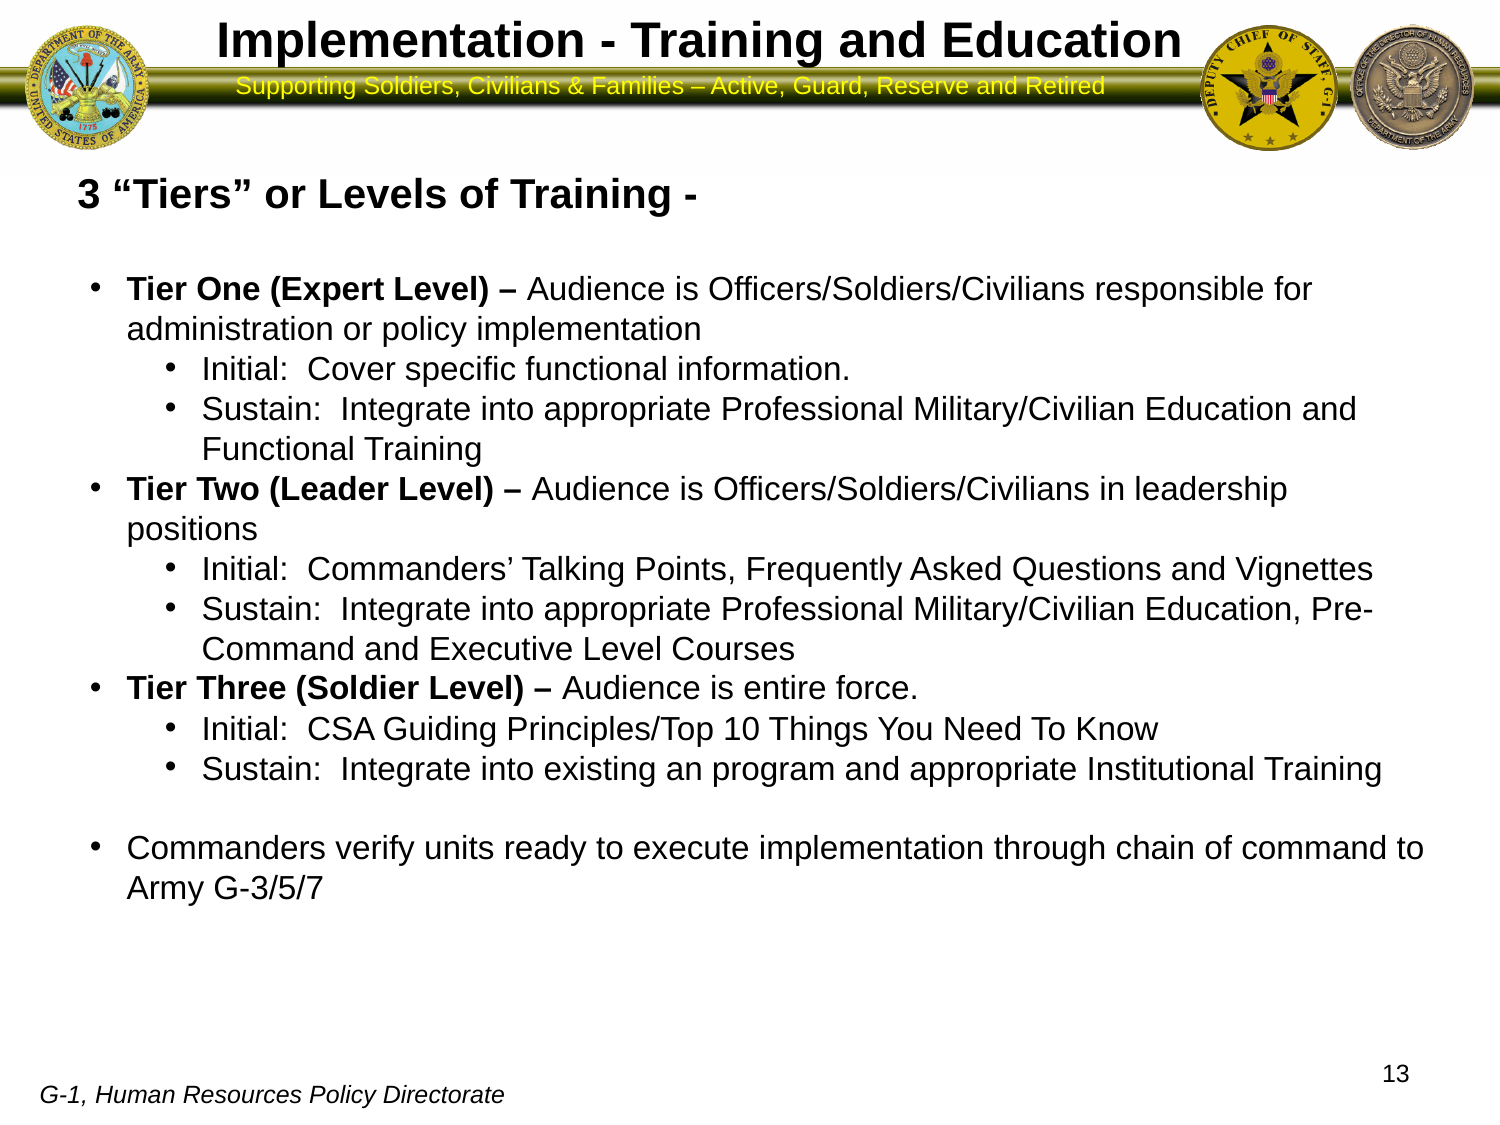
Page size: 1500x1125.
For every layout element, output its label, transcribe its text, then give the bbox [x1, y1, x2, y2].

picture [796, 88, 807, 92]
text_box 3 “Tiers” or Levels of Training - [62, 159, 788, 225]
text_box Implementation - Training and Education [0, 0, 1450, 88]
slide_number 13 [1350, 1042, 1425, 1103]
picture [0, 0, 1500, 175]
text_box Tier One (Expert Level) – Audience is Officers/Soldiers/Civilians responsible for administration or policy implementation Initial: Cover specific functional information. Sustain: Integrate into appropriate Professional Military/Civilian Education and Functional Training Tier Two (Leader Level) – Audience is Officers/Soldiers/Civilians in leadership positions Initial: Commanders’ Talking Points, Frequently Asked Questions and Vignettes Sustain: Integrate into appropriate Professional Military/Civilian Education, Pre-Command and Executive Level Courses Tier Three (Soldier Level) – Audience is entire force. Initial: CSA Guiding Principles/Top 10 Things You Need To Know Sustain: Integrate into existing an program and appropriate Institutional Training Commanders verify units ready to execute implementation through chain of command to Army G-3/5/7 [74, 220, 1445, 914]
